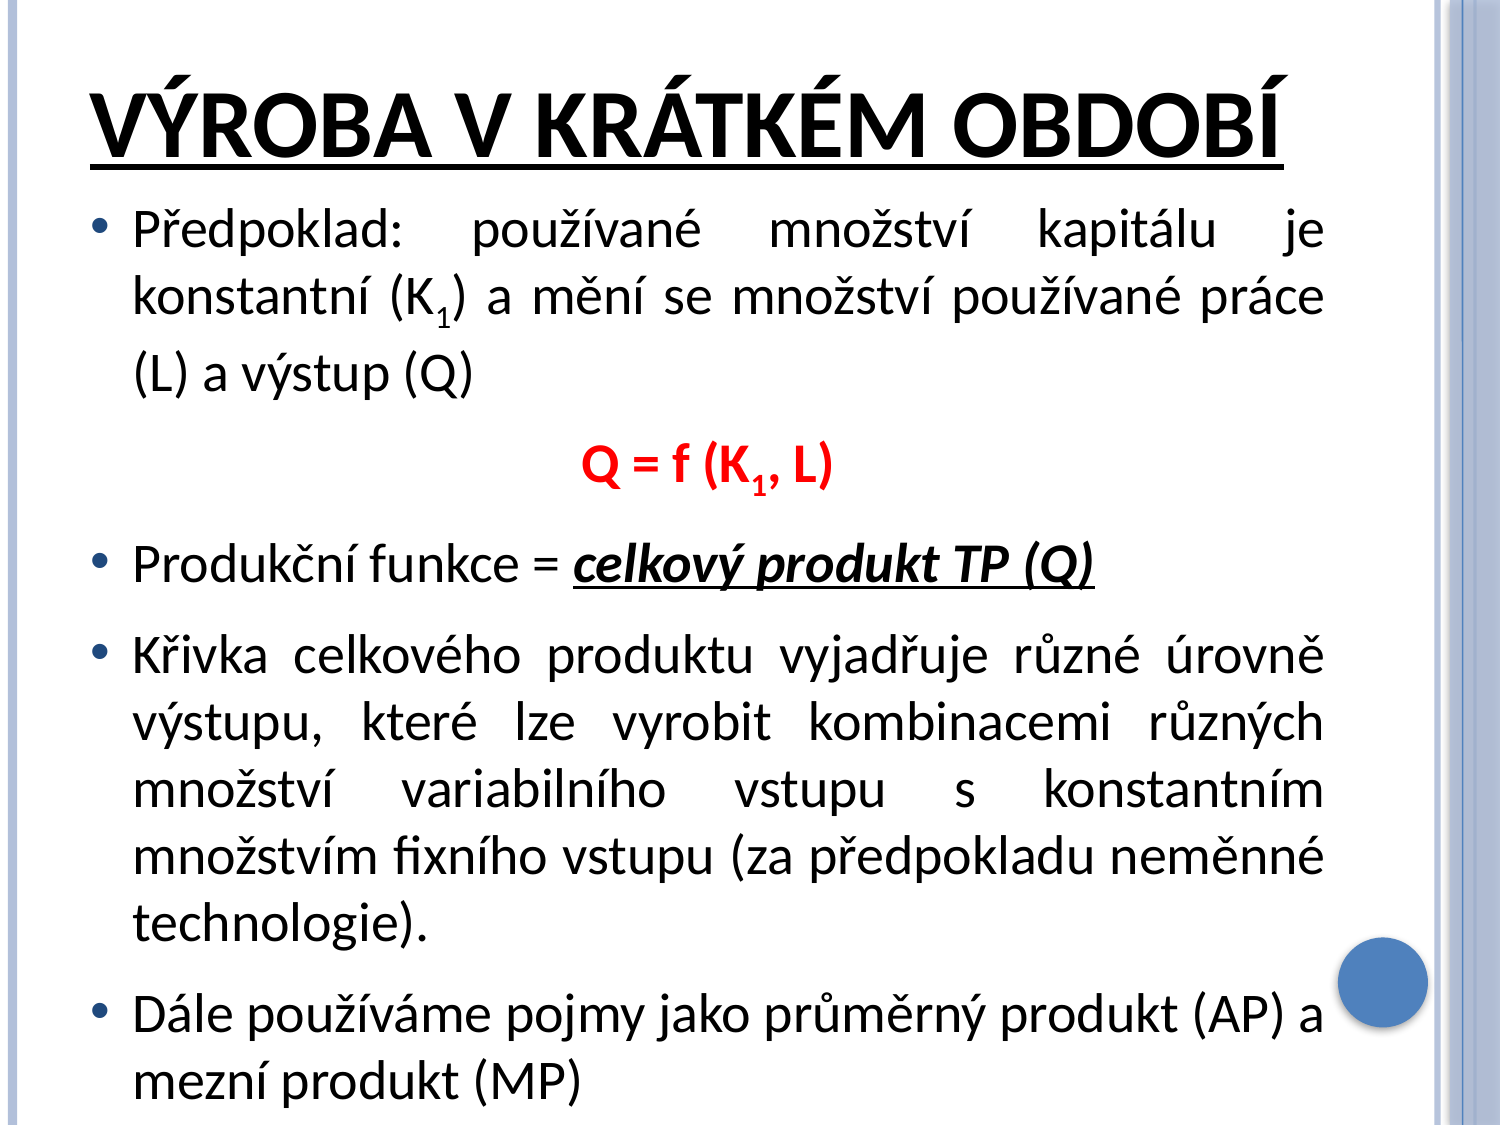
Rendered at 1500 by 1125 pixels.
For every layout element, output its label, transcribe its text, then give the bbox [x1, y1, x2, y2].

title Výroba v krátkém období [75, 45, 1300, 184]
list Předpoklad: používané množství kapitálu je konstantní (K1) a mění se množství používané práce (L) a výstup (Q) Q = f (K1, L) Produkční funkce = celkový produkt TP (Q) Křivka celkového produktu vyjadřuje různé úrovně výstupu, které lze vyrobit kombinacemi různých množství variabilního vstupu s konstantním množstvím fixního vstupu (za předpokladu neměnné technologie). Dále používáme pojmy jako průměrný produkt (AP) a mezní produkt (MP) [75, 184, 1341, 1125]
